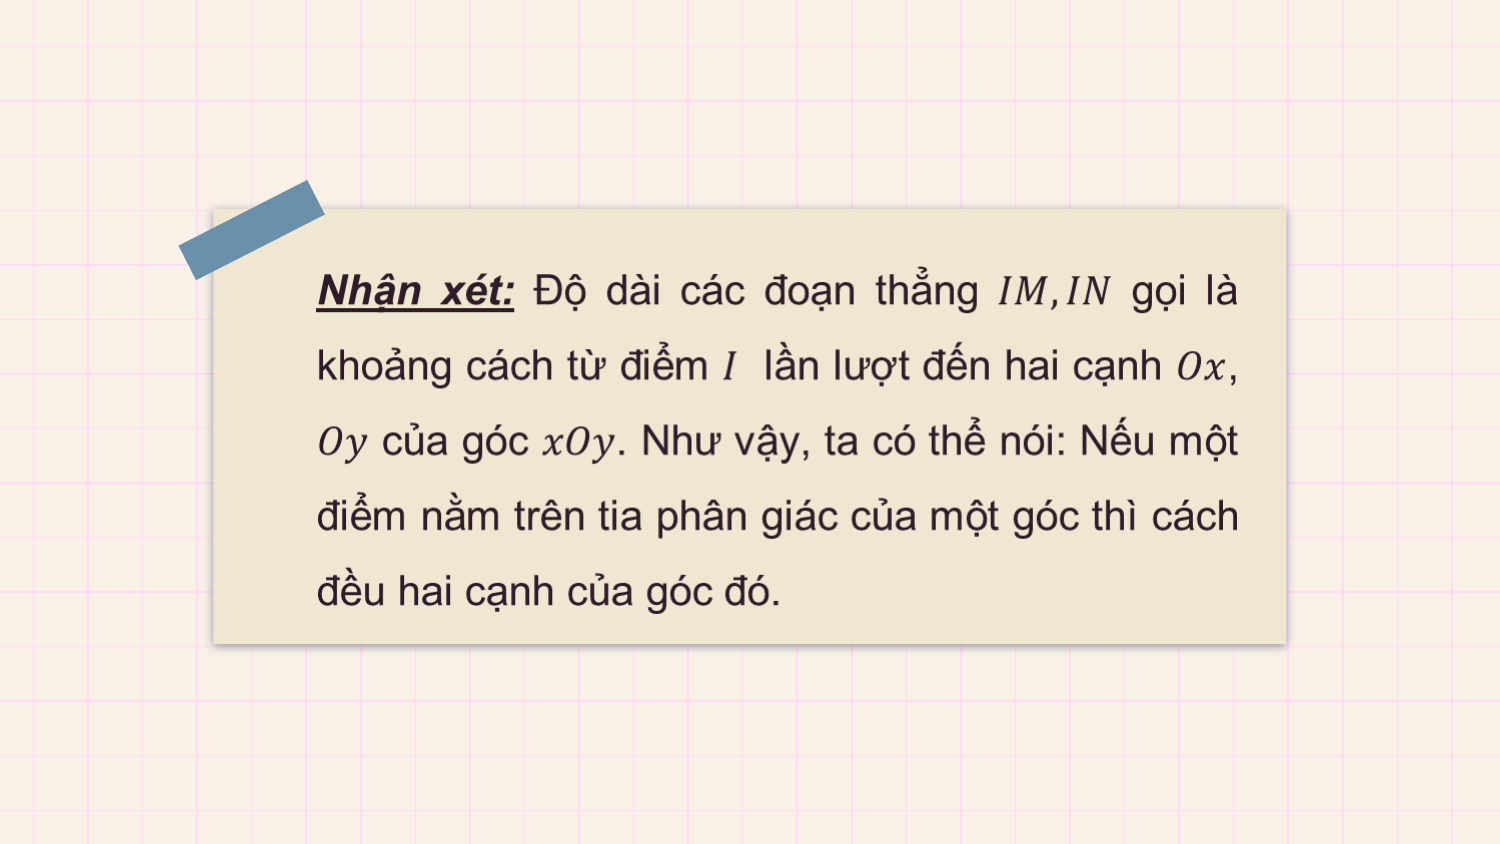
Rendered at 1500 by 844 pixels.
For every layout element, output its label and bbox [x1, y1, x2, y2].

text_box [301, 241, 1253, 626]
